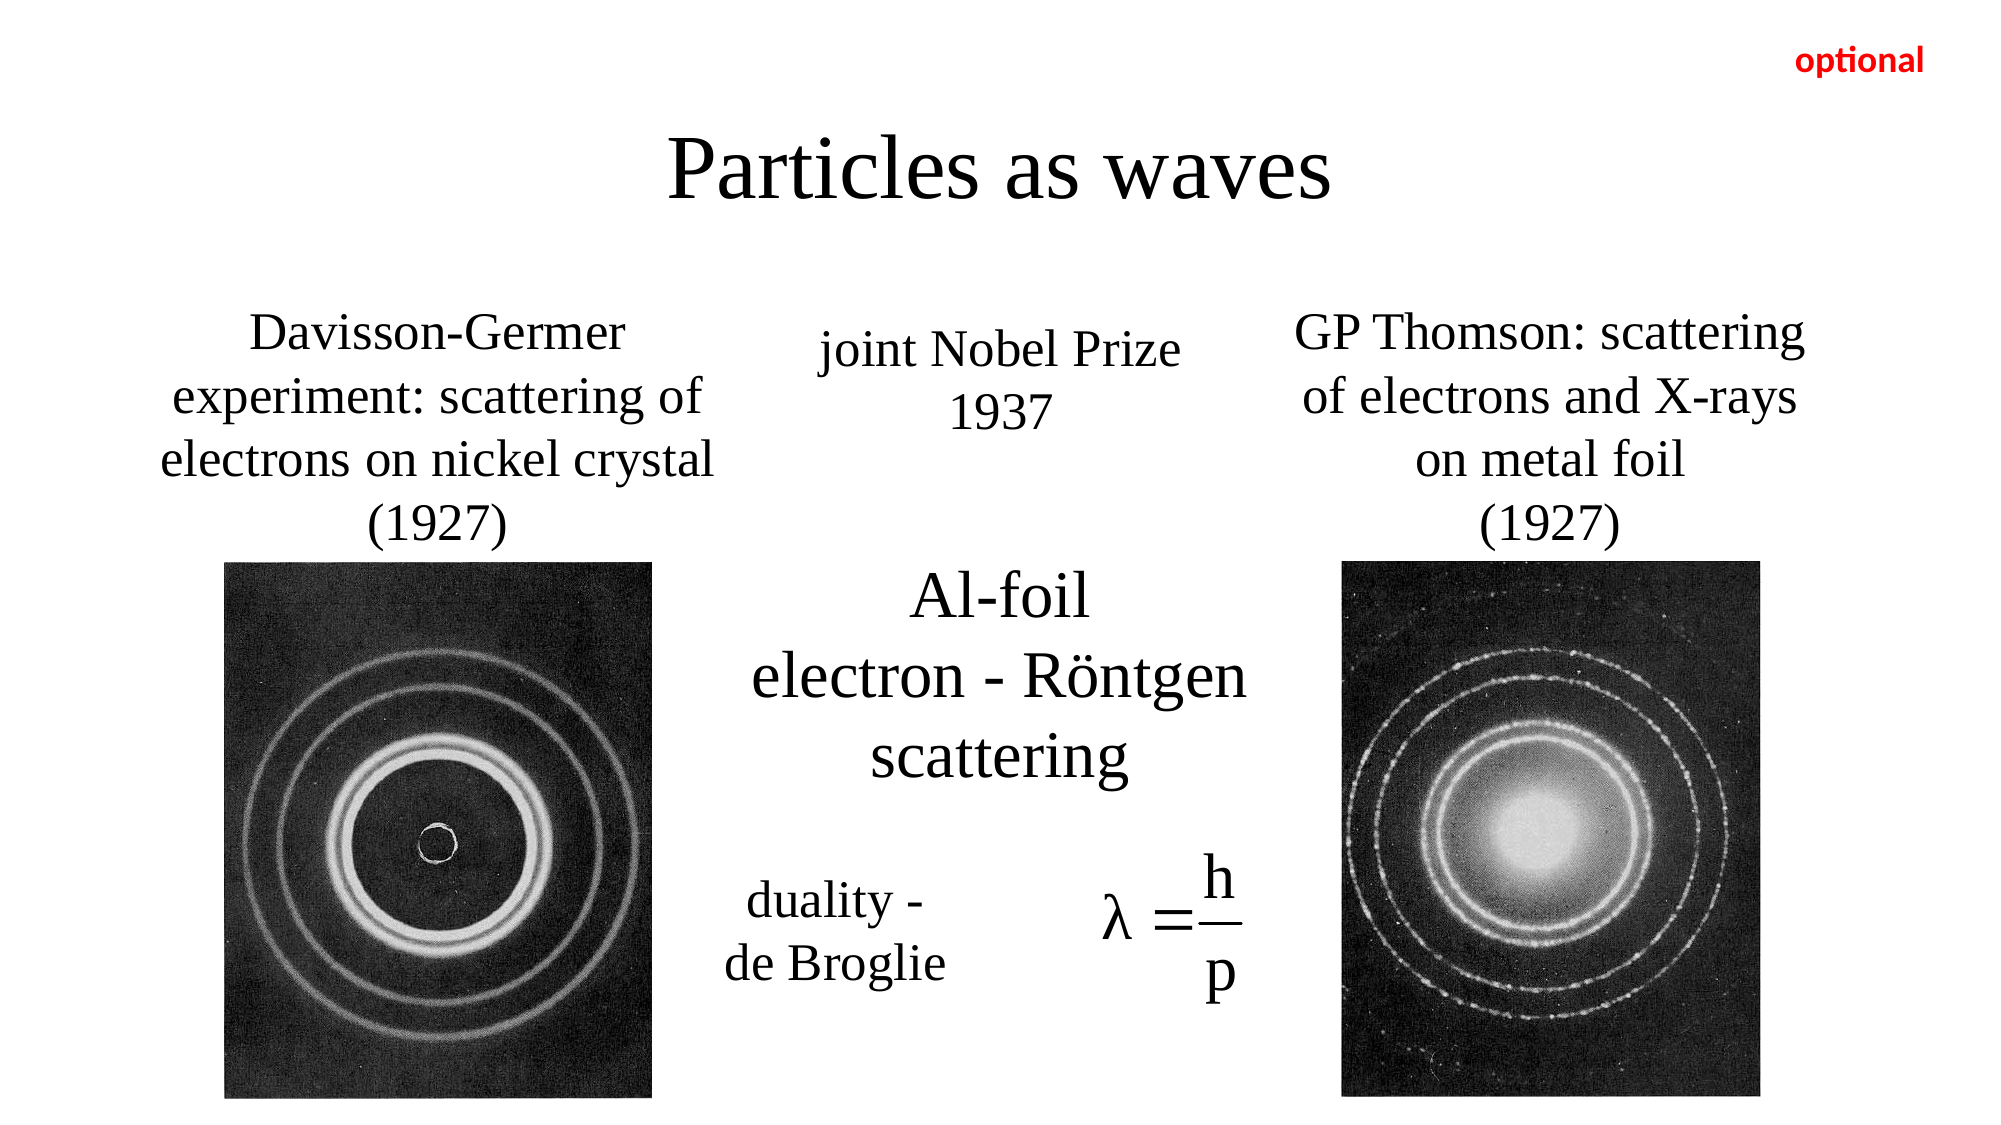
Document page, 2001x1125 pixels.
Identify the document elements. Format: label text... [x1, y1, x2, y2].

text_box GP Thomson: scattering of electrons and X-rays on metal foil (1927) [1275, 289, 1826, 559]
text_box Davisson-Germer experiment: scattering of electrons on nickel crystal (1927) [141, 289, 735, 559]
text_box Al-foil electron - Röntgen scattering [736, 543, 1265, 799]
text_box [1091, 837, 1253, 1015]
picture [1341, 561, 1761, 1097]
text_box joint Nobel Prize 1937 [805, 306, 1198, 448]
title Particles as waves [137, 59, 1863, 278]
text_box optional [1780, 27, 1941, 88]
picture [224, 562, 652, 1099]
text_box duality - de Broglie [709, 856, 962, 999]
